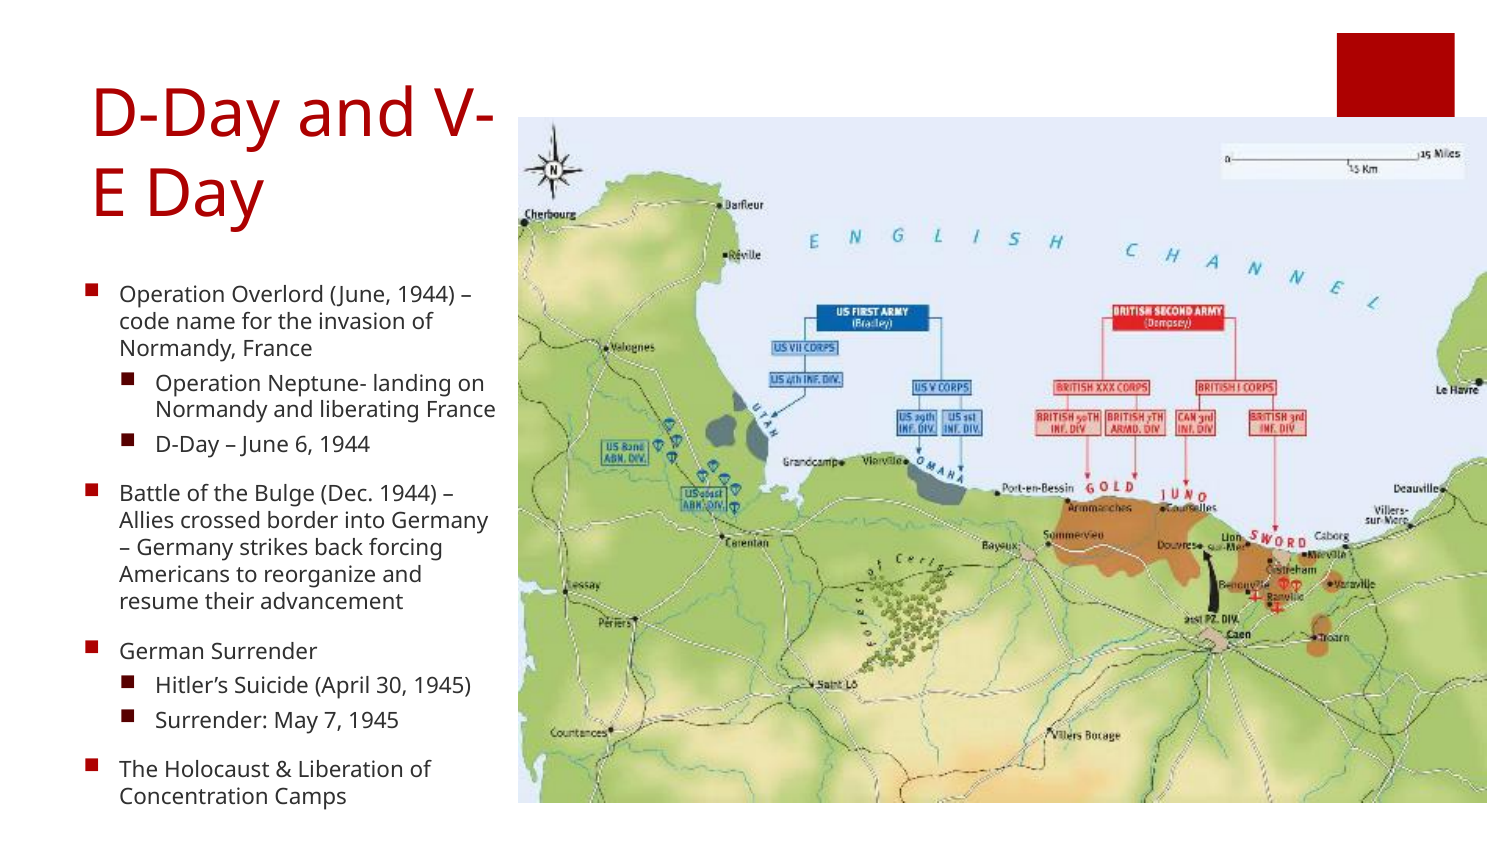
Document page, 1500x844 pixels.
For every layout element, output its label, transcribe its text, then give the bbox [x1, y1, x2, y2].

title D-Day and V-E Day [75, 140, 517, 238]
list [517, 61, 1487, 844]
list Operation Overlord (June, 1944) – code name for the invasion of Normandy, France Operation Neptune- landing on Normandy and liberating France D-Day – June 6, 1944 Battle of the Bulge (Dec. 1944) – Allies crossed border into Germany – Germany strikes back forcing Americans to reorganize and resume their advancement German Surrender Hitler’s Suicide (April 30, 1945) Surrender: May 7, 1945 The Holocaust & Liberation of Concentration Camps [68, 272, 512, 827]
